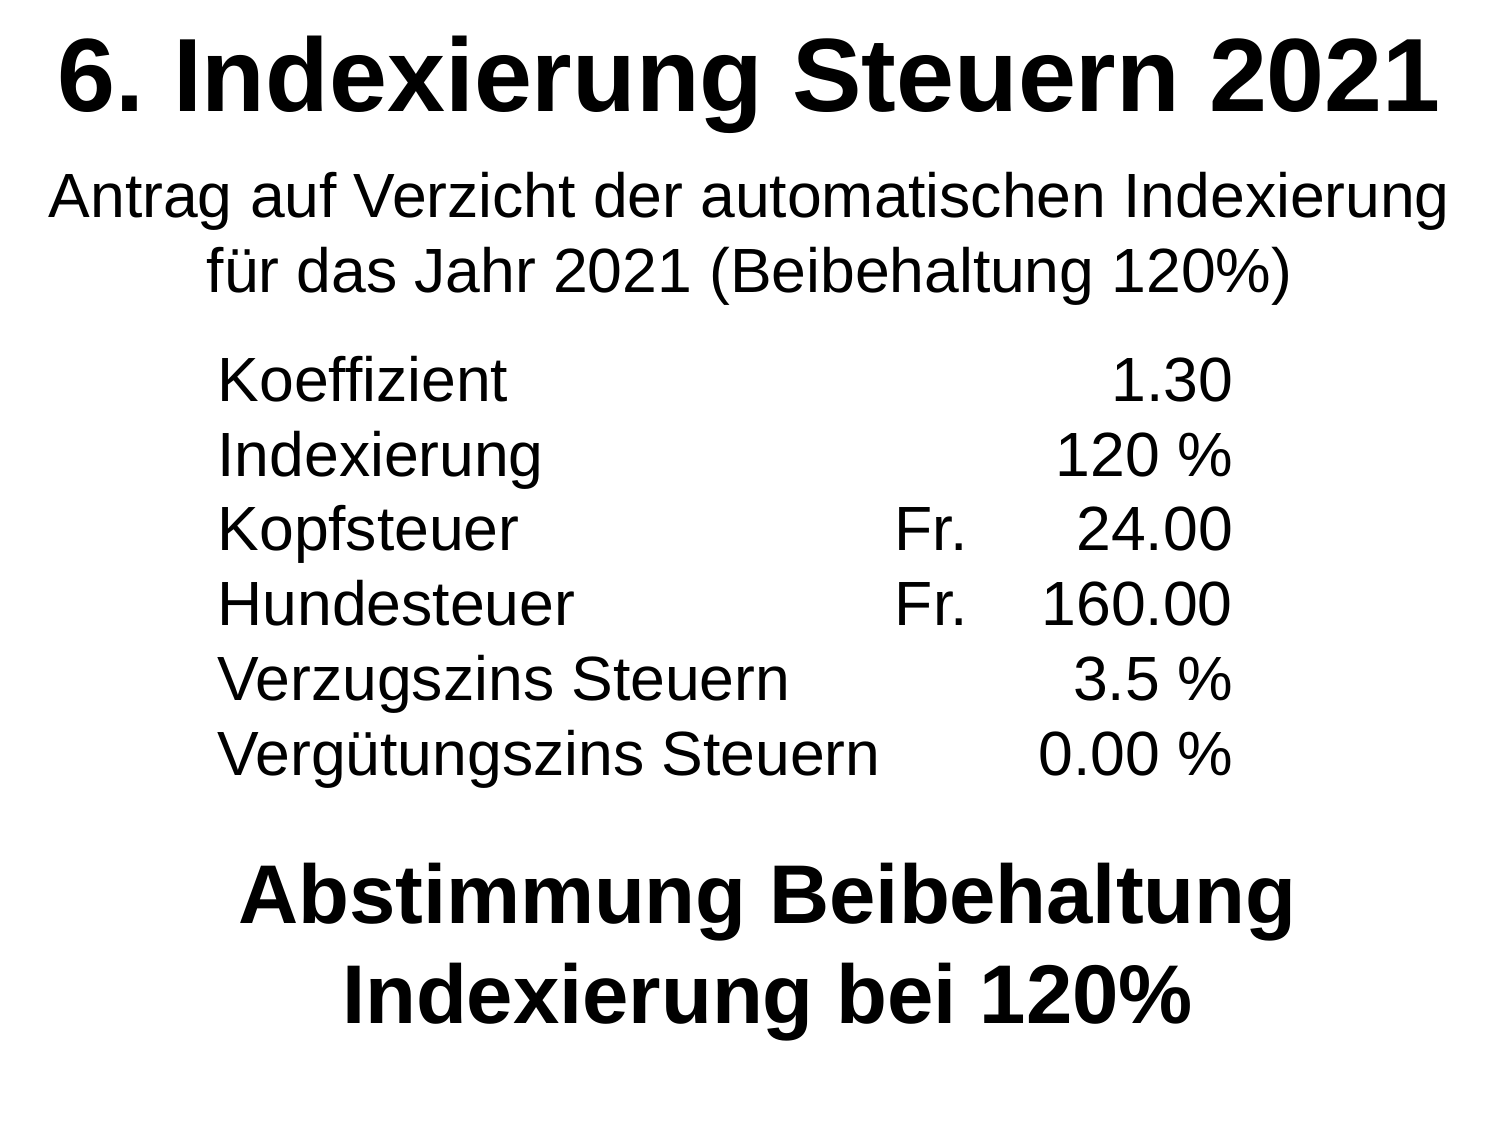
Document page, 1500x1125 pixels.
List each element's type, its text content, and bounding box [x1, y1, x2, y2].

text_box Antrag auf Verzicht der automatischen Indexierung für das Jahr 2021 (Beibehaltung 120%) [29, 148, 1471, 311]
text_box Koeffizient 1.30 Indexierung 120 % Kopfsteuer Fr. 24.00 Hundesteuer Fr. 160.00 Verzugszins Steuern 3.5 % Vergütungszins Steuern 0.00 % [206, 332, 1285, 794]
text_box 6. Indexierung Steuern 2021 [0, 0, 1500, 140]
text_box Abstimmung Beibehaltung Indexierung bei 120% [53, 834, 1483, 1046]
